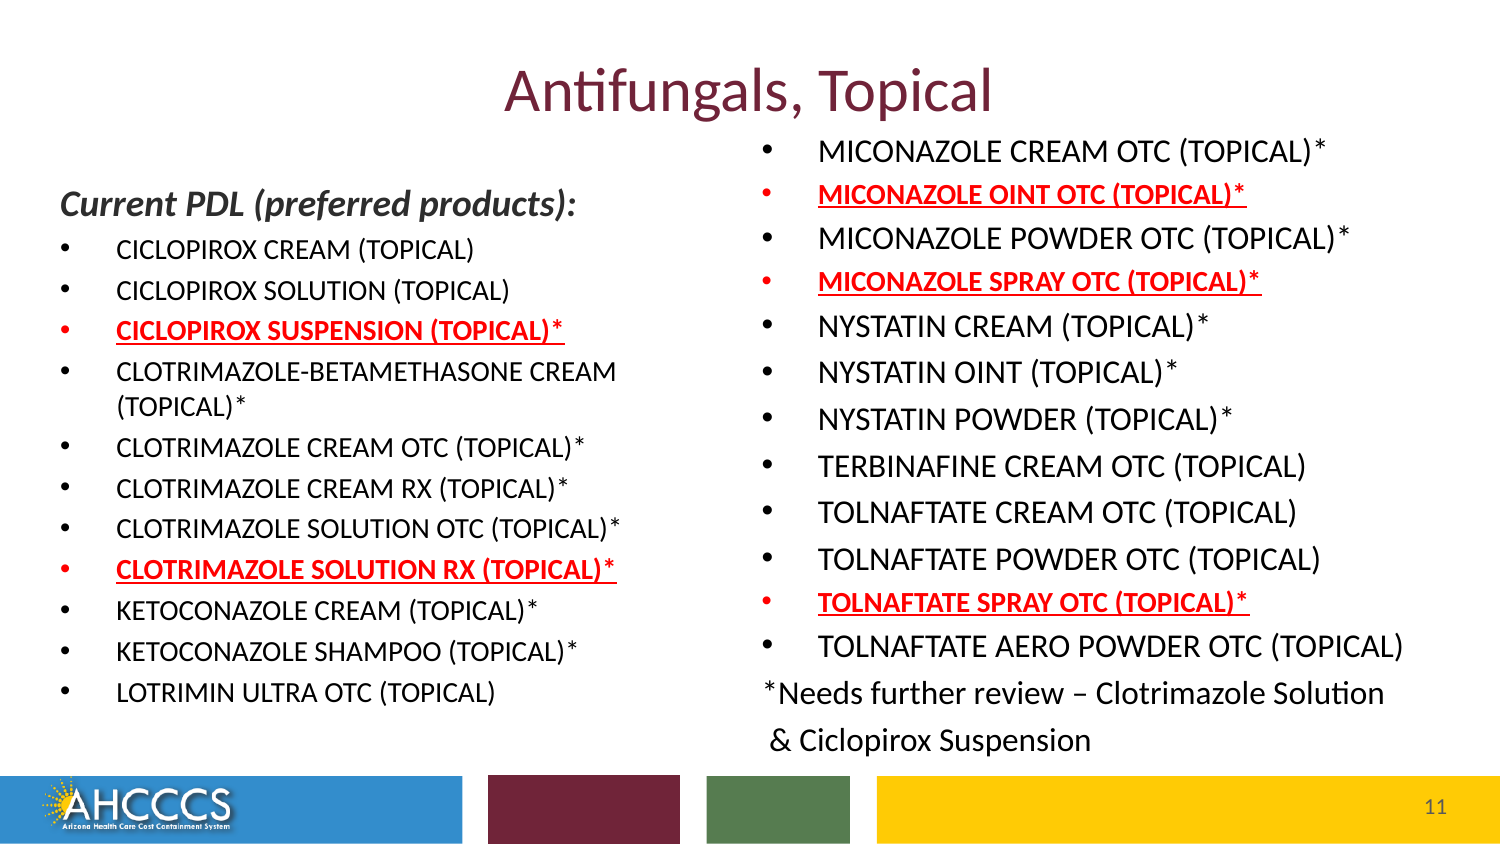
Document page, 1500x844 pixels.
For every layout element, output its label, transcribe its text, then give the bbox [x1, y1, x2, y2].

title Antifungals, Topical [75, 22, 1425, 163]
list MICONAZOLE CREAM OTC (TOPICAL)* MICONAZOLE OINT OTC (TOPICAL)* MICONAZOLE POWDER OTC (TOPICAL)* MICONAZOLE SPRAY OTC (TOPICAL)* NYSTATIN CREAM (TOPICAL)* NYSTATIN OINT (TOPICAL)* NYSTATIN POWDER (TOPICAL)* TERBINAFINE CREAM OTC (TOPICAL) TOLNAFTATE CREAM OTC (TOPICAL) TOLNAFTATE POWDER OTC (TOPICAL) TOLNAFTATE SPRAY OTC (TOPICAL)* TOLNAFTATE AERO POWDER OTC (TOPICAL) *Needs further review – Clotrimazole Solution & Ciclopirox Suspension [746, 121, 1497, 710]
list Current PDL (preferred products): CICLOPIROX CREAM (TOPICAL) CICLOPIROX SOLUTION (TOPICAL) CICLOPIROX SUSPENSION (TOPICAL)* CLOTRIMAZOLE-BETAMETHASONE CREAM (TOPICAL)* CLOTRIMAZOLE CREAM OTC (TOPICAL)* CLOTRIMAZOLE CREAM RX (TOPICAL)* CLOTRIMAZOLE SOLUTION OTC (TOPICAL)* CLOTRIMAZOLE SOLUTION RX (TOPICAL)* KETOCONAZOLE CREAM (TOPICAL)* KETOCONAZOLE SHAMPOO (TOPICAL)* LOTRIMIN ULTRA OTC (TOPICAL) [45, 171, 733, 760]
picture [42, 776, 230, 830]
